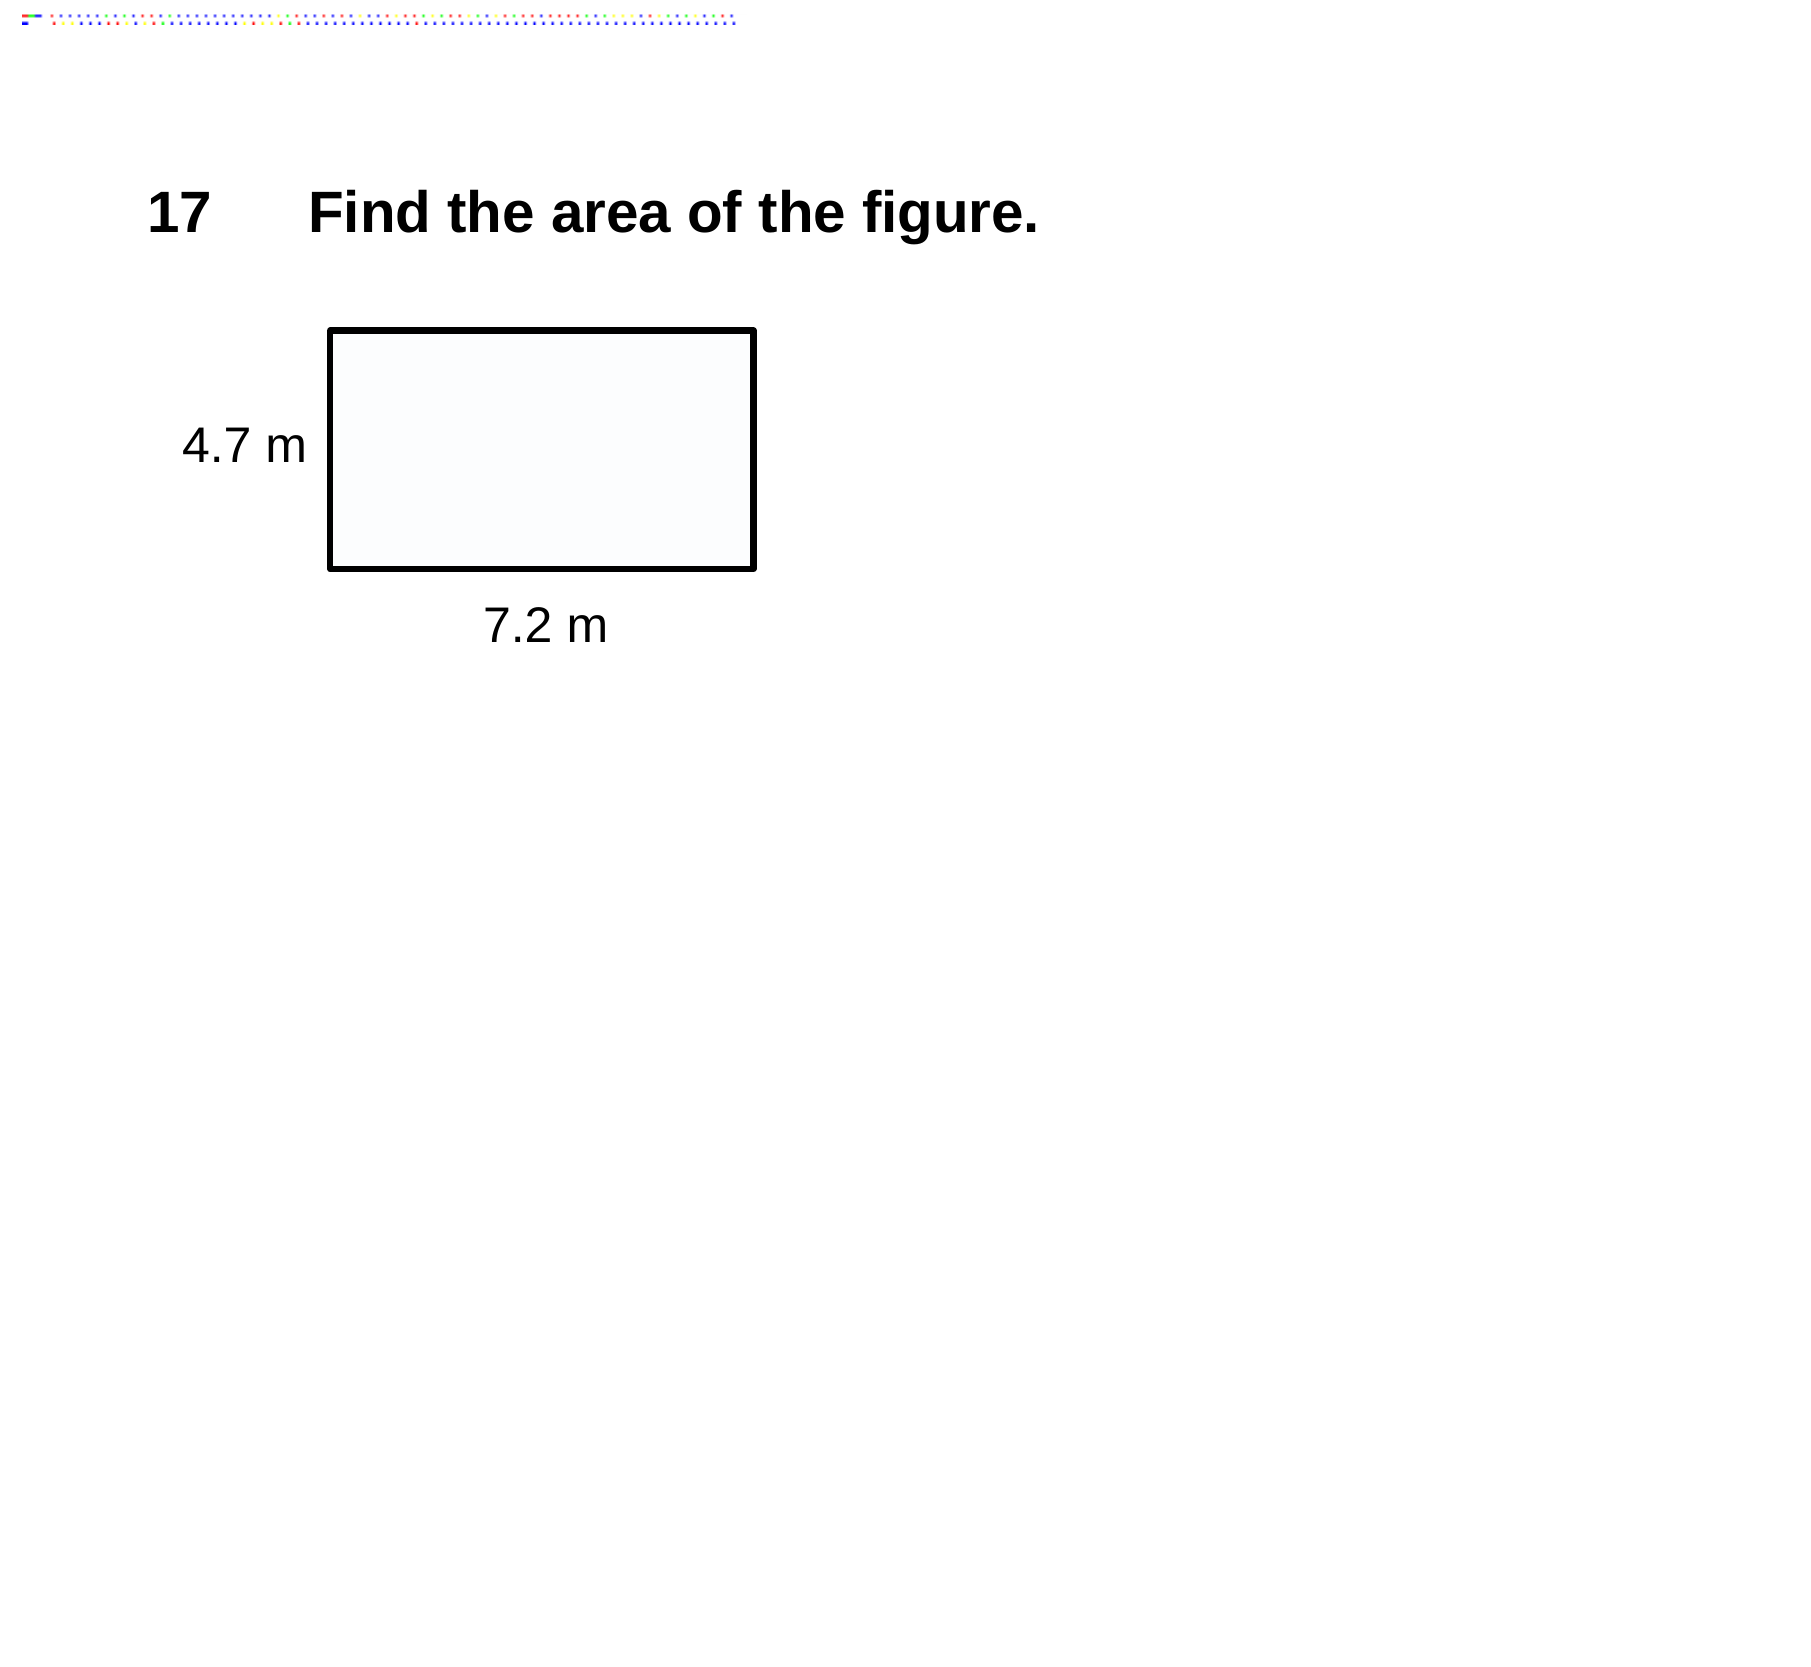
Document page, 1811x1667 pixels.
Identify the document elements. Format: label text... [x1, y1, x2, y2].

text_box 17 [131, 166, 275, 253]
picture [21, 13, 747, 25]
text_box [167, 330, 754, 661]
text_box Find the area of the figure. [275, 166, 1322, 253]
